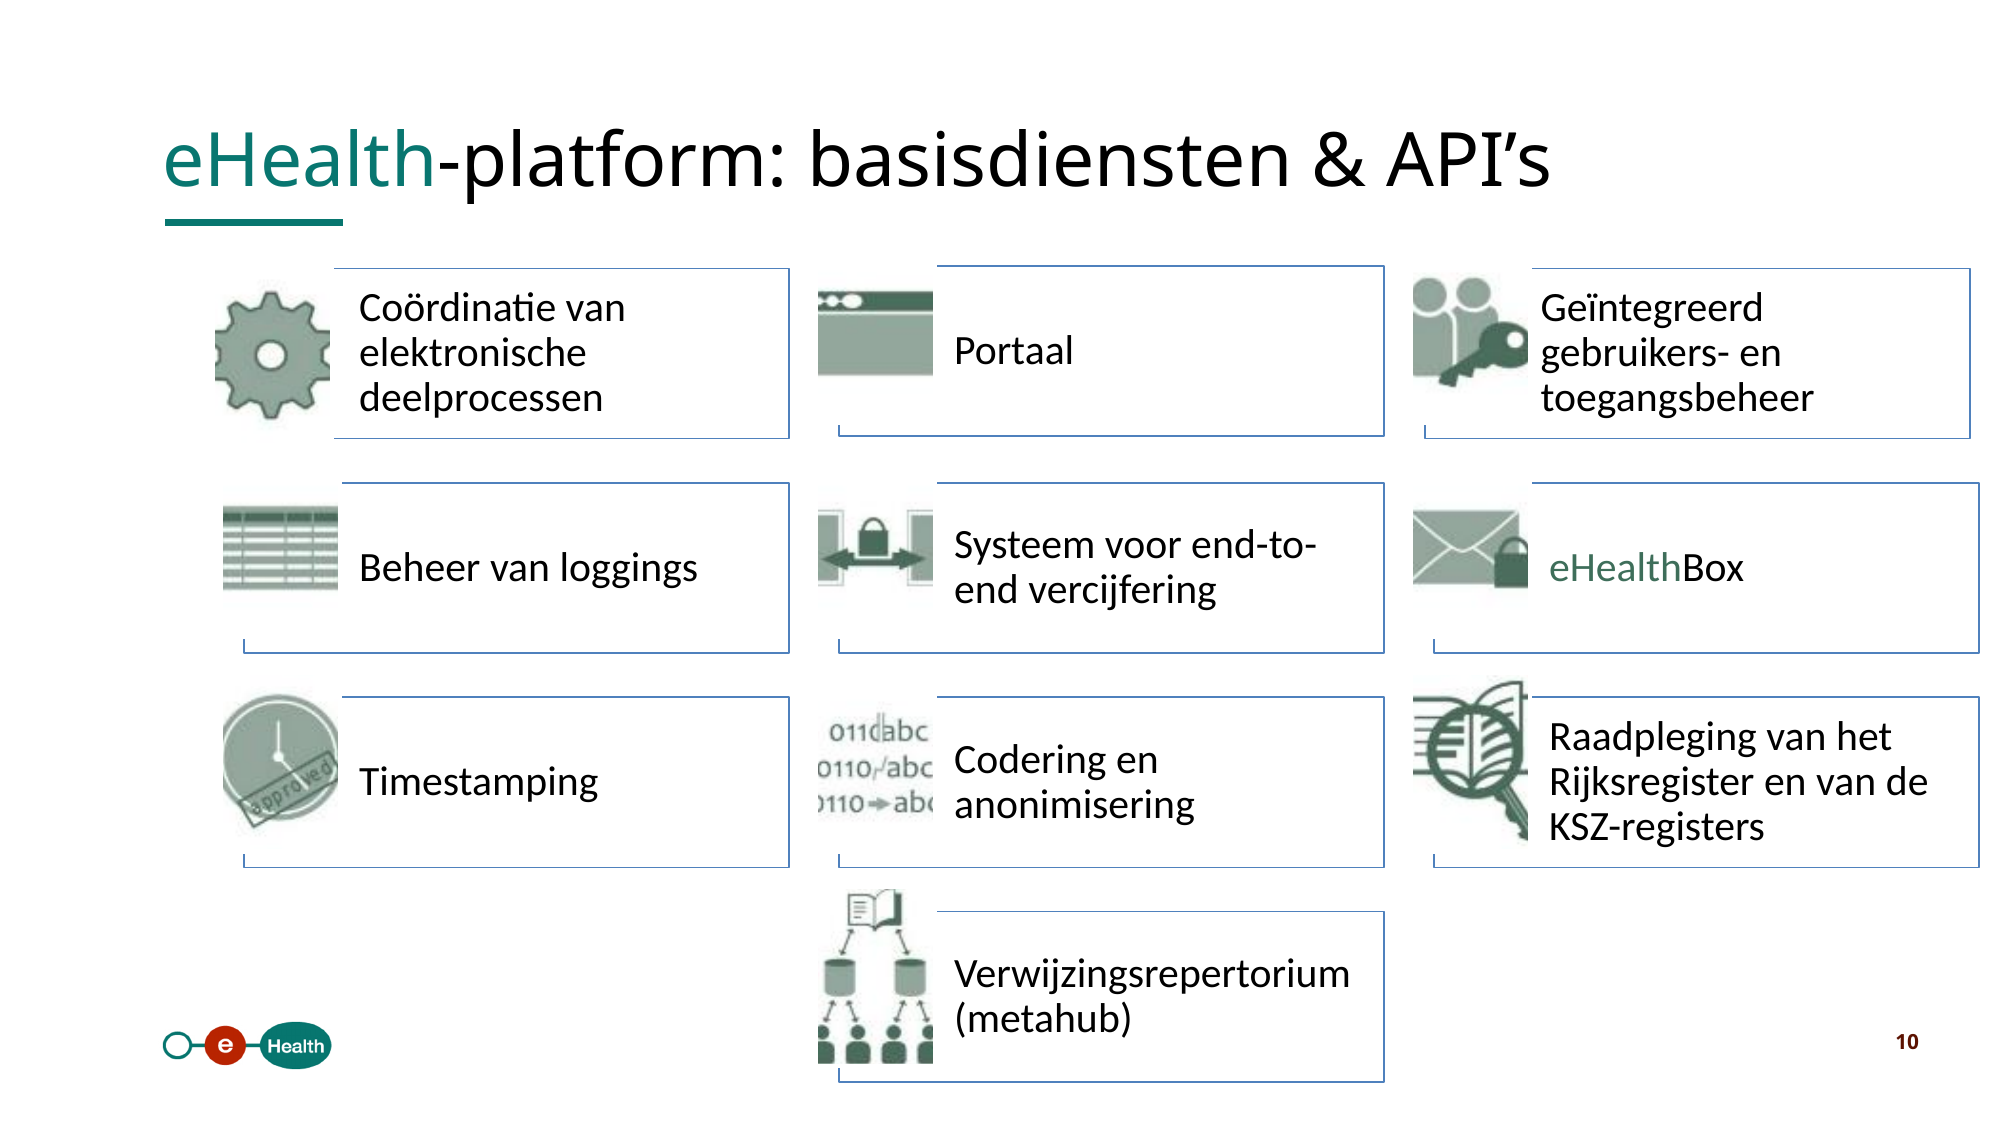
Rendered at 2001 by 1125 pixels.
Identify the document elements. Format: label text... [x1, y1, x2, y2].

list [199, 231, 2000, 1095]
list eHealth-platform: basisdiensten & API’s [147, 19, 1824, 210]
picture [137, 1012, 199, 1071]
